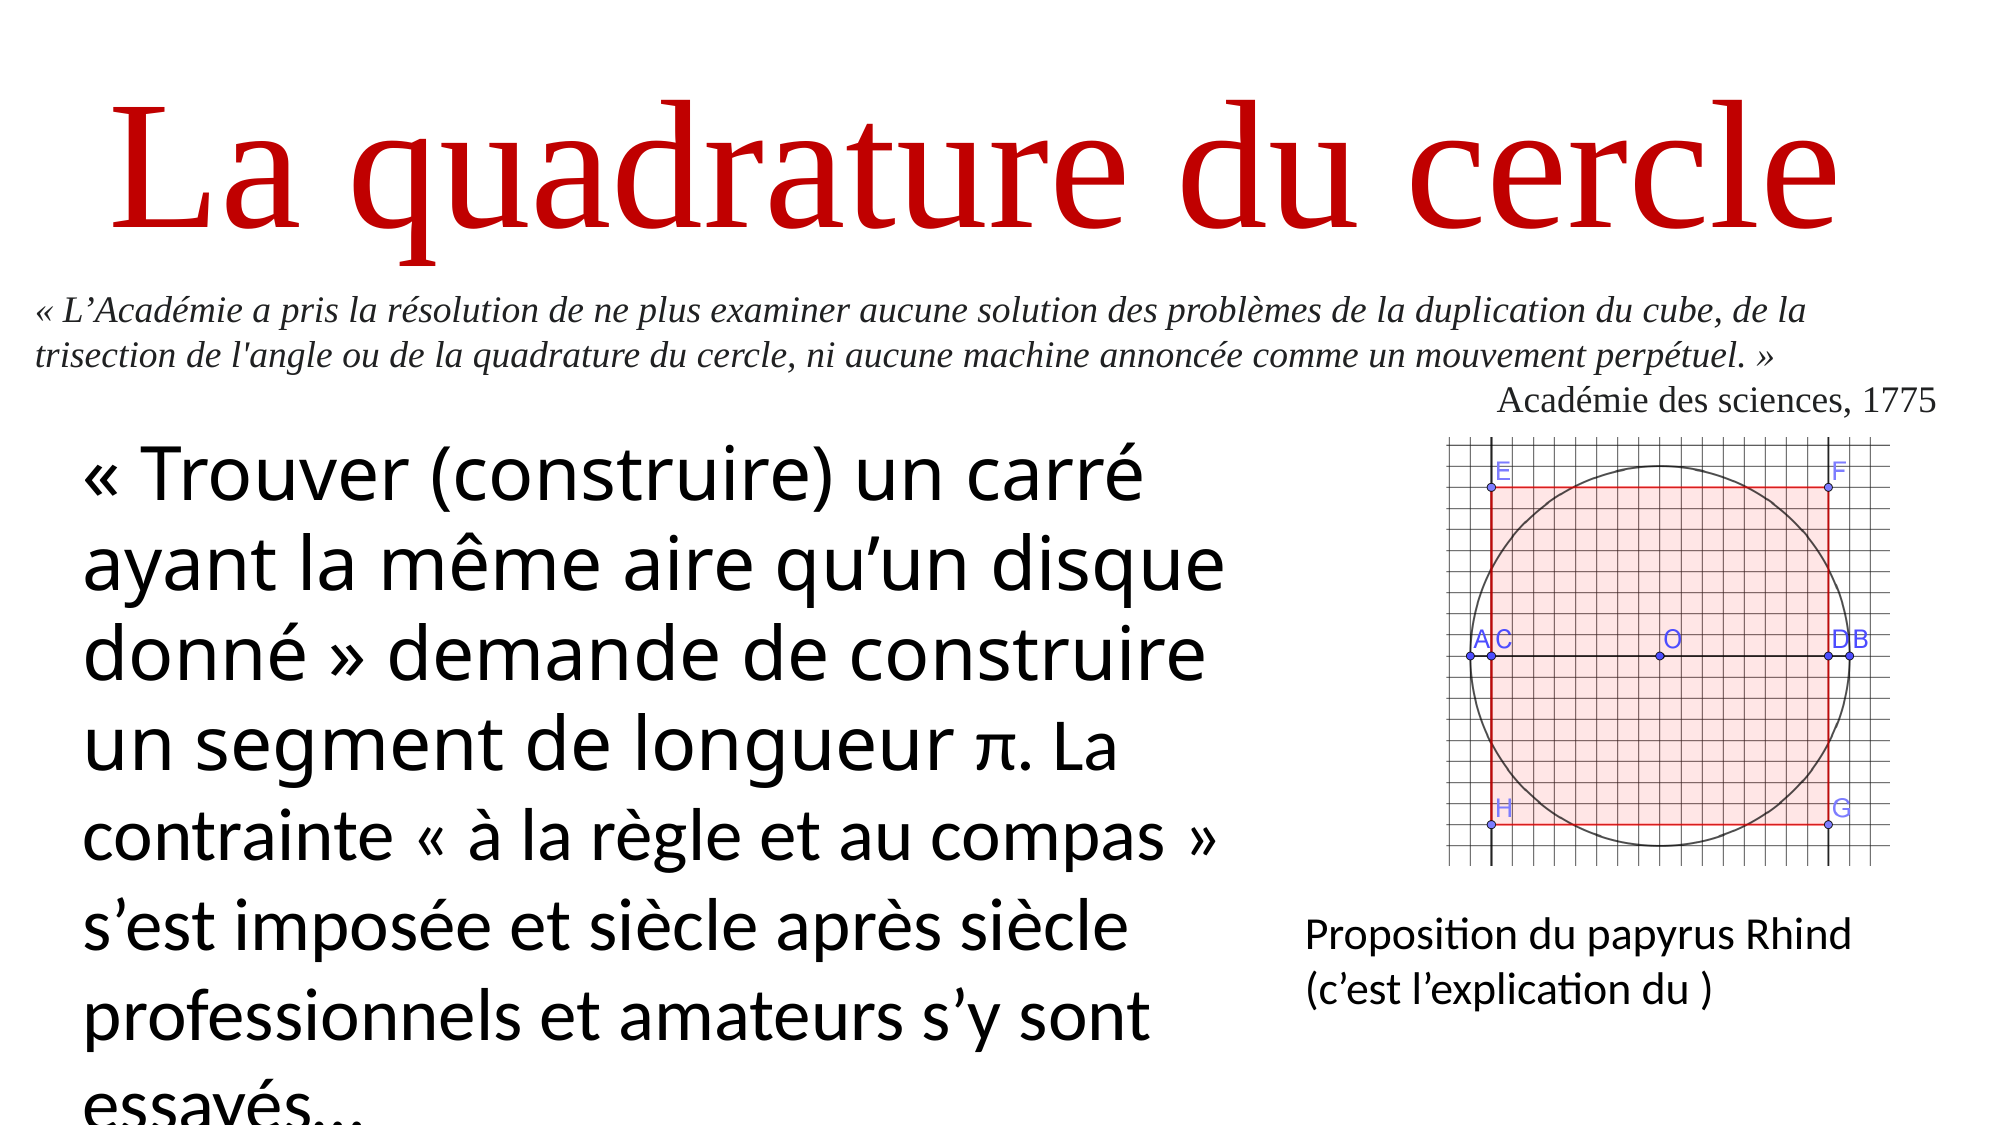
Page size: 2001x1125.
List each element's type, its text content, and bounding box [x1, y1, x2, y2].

text_box « L’Académie a pris la résolution de ne plus examiner aucune solution des problèmes de la duplication du cube, de la trisection de l'angle ou de la quadrature du cercle, ni aucune machine annoncée comme un mouvement perpétuel. » Académie des sciences, 1775 [20, 277, 1952, 427]
title La quadrature du cercle [20, 59, 1932, 277]
picture [1445, 436, 1891, 867]
text_box « Trouver (construire) un carré ayant la même aire qu’un disque donné » demande de construire un segment de longueur π. La contrainte « à la règle et au compas » s’est imposée et siècle après siècle professionnels et amateurs s’y sont essayés… [67, 417, 1262, 1125]
